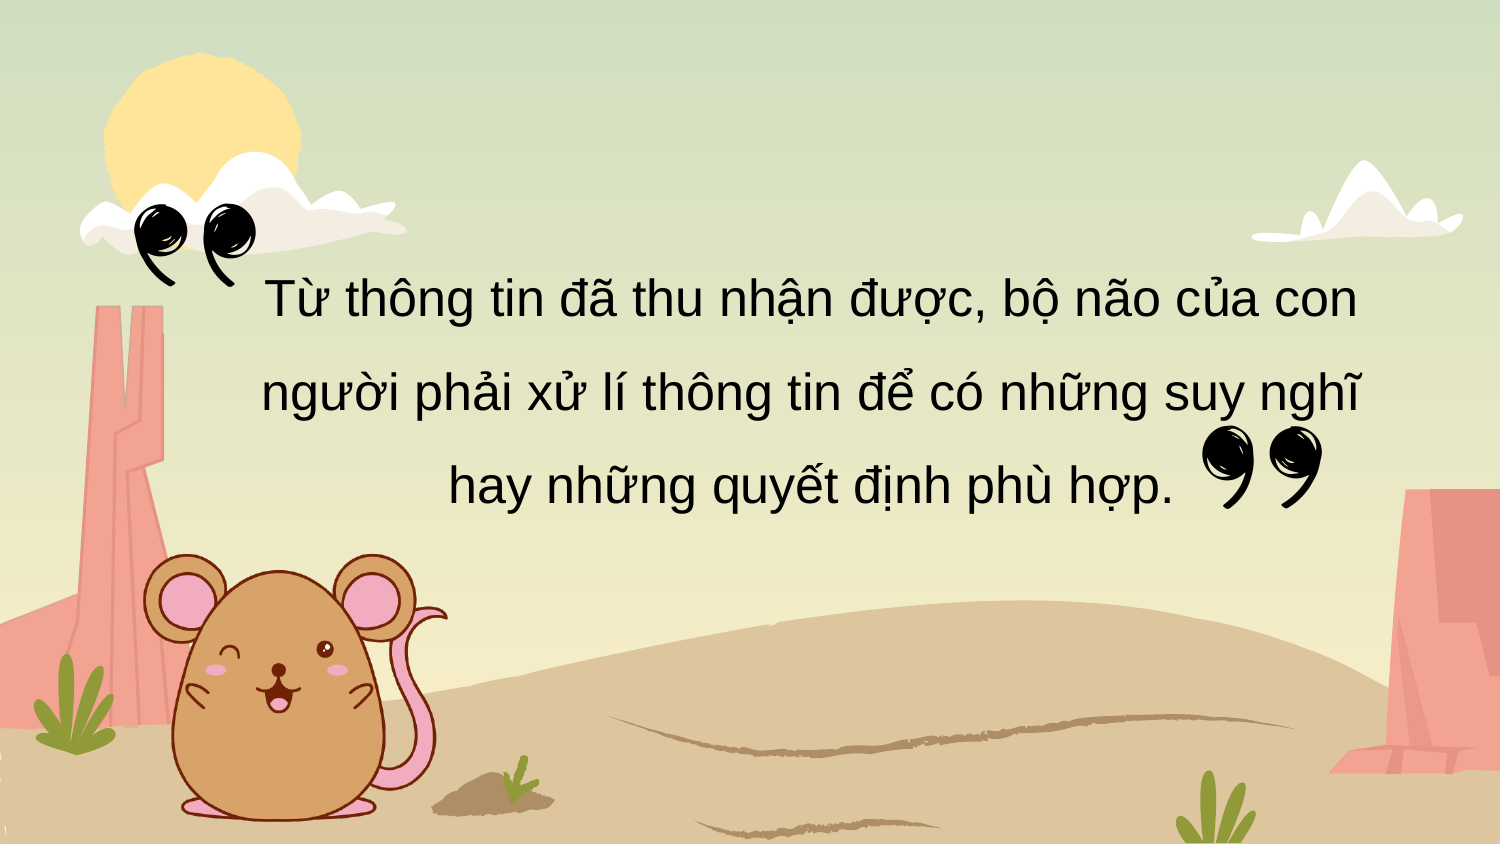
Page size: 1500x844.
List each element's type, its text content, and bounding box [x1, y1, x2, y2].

picture [1200, 424, 1322, 509]
picture [134, 551, 448, 822]
subtitle Từ thông tin đã thu nhận được, bộ não của con người phải xử lí thông tin để có những suy nghĩ hay những quyết định phù hợp. [243, 238, 1381, 509]
picture [134, 203, 258, 287]
